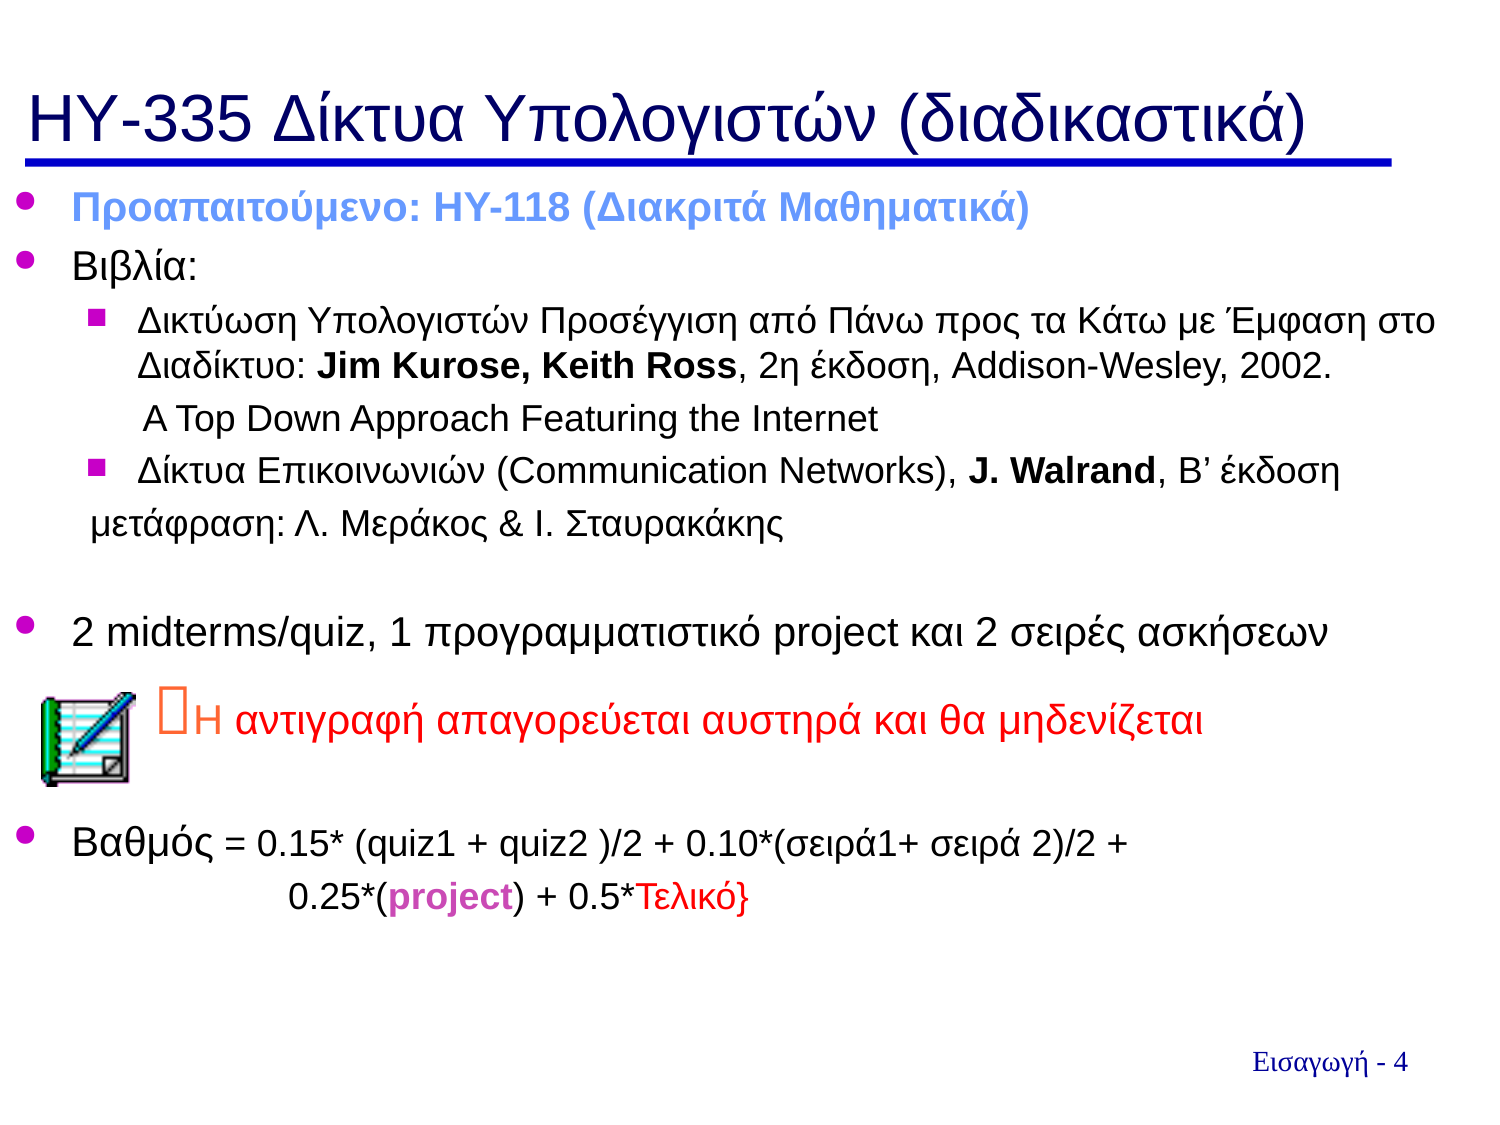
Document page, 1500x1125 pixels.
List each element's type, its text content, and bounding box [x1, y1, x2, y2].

list Προαπαιτούμενο: ΗΥ-118 (Διακριτά Μαθηματικά) Βιβλία: Δικτύωση Υπολογιστών Προσέγγιση από Πάνω προς τα Κάτω με Έμφαση στο Διαδίκτυο: Jim Kurose, Keith Ross, 2η έκδοση, Addison-Wesley, 2002. A Top Down Approach Featuring the Internet Δίκτυα Επικοινωνιών (Communication Networks), J. Walrand, Β’ έκδοση μετάφραση: Λ. Μεράκος & Ι. Σταυρακάκης 2 midterms/quiz, 1 προγραμματιστικό project και 2 σειρές ασκήσεων Η αντιγραφή απαγορεύεται αυστηρά και θα μηδενίζεται Βαθμός = 0.15* (quiz1 + quiz2 )/2 + 0.10*(σειρά1+ σειρά 2)/2 + 0.25*(project) + 0.5*Τελικό} [0, 172, 1500, 1017]
title HY-335 Δίκτυα Υπολογιστών (διαδικαστικά) [12, 36, 1463, 163]
picture [40, 692, 136, 787]
